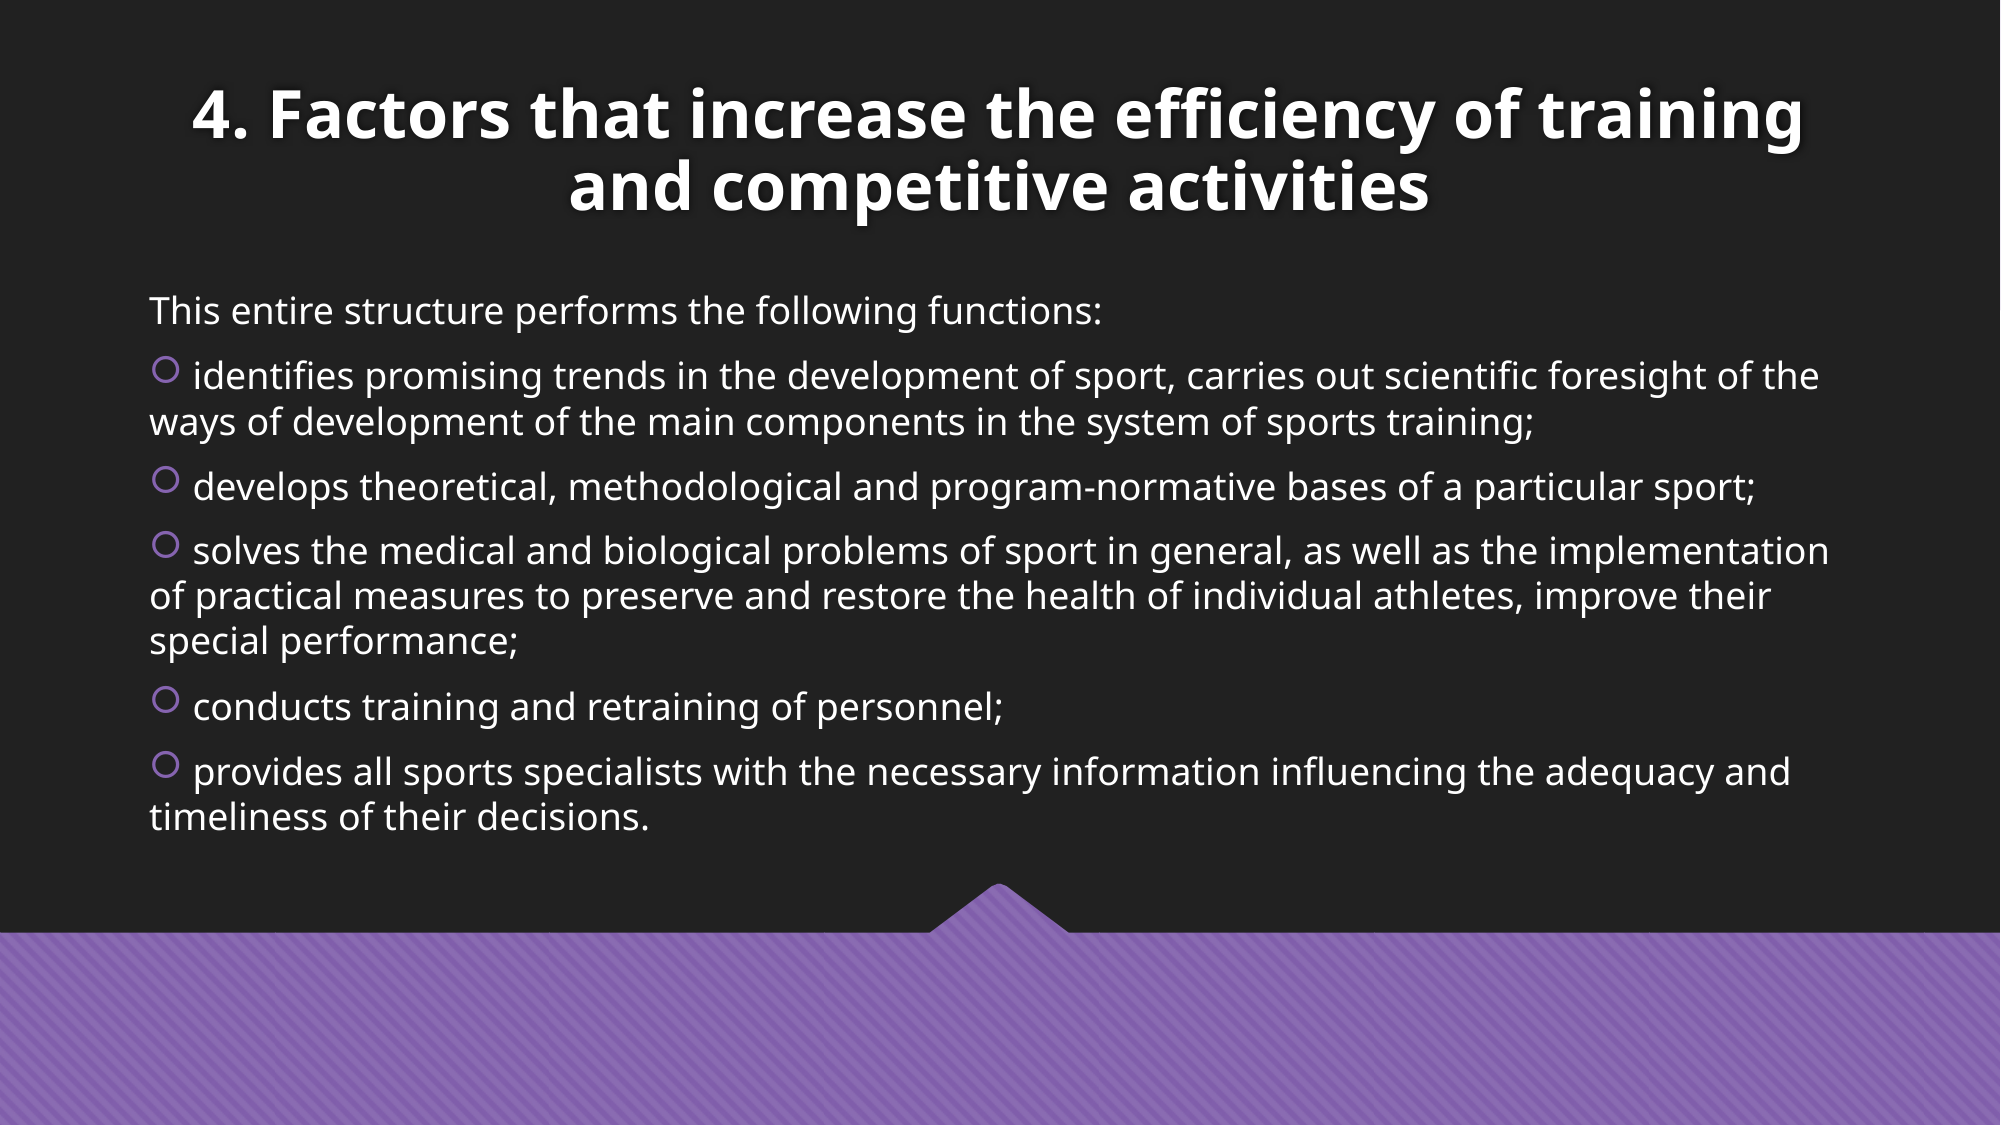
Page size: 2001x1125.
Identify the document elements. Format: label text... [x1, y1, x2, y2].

title 4. Factors that increase the efficiency of training and competitive activities [132, 73, 1868, 233]
text_box [0, 0, 2000, 931]
text_box This entire structure performs the following functions: identifies promising trends in the development of sport, carries out scientific foresight of the ways of development of the main components in the system of sports training; develops theoretical, methodological and program-normative bases of a particular sport; solves the medical and biological problems of sport in general, as well as the implementation of practical measures to preserve and restore the health of individual athletes, improve their special performance; conducts training and retraining of personnel; provides all sports specialists with the necessary information influencing the adequacy and timeliness of their decisions. [134, 264, 1866, 861]
text_box [0, 883, 2000, 1125]
